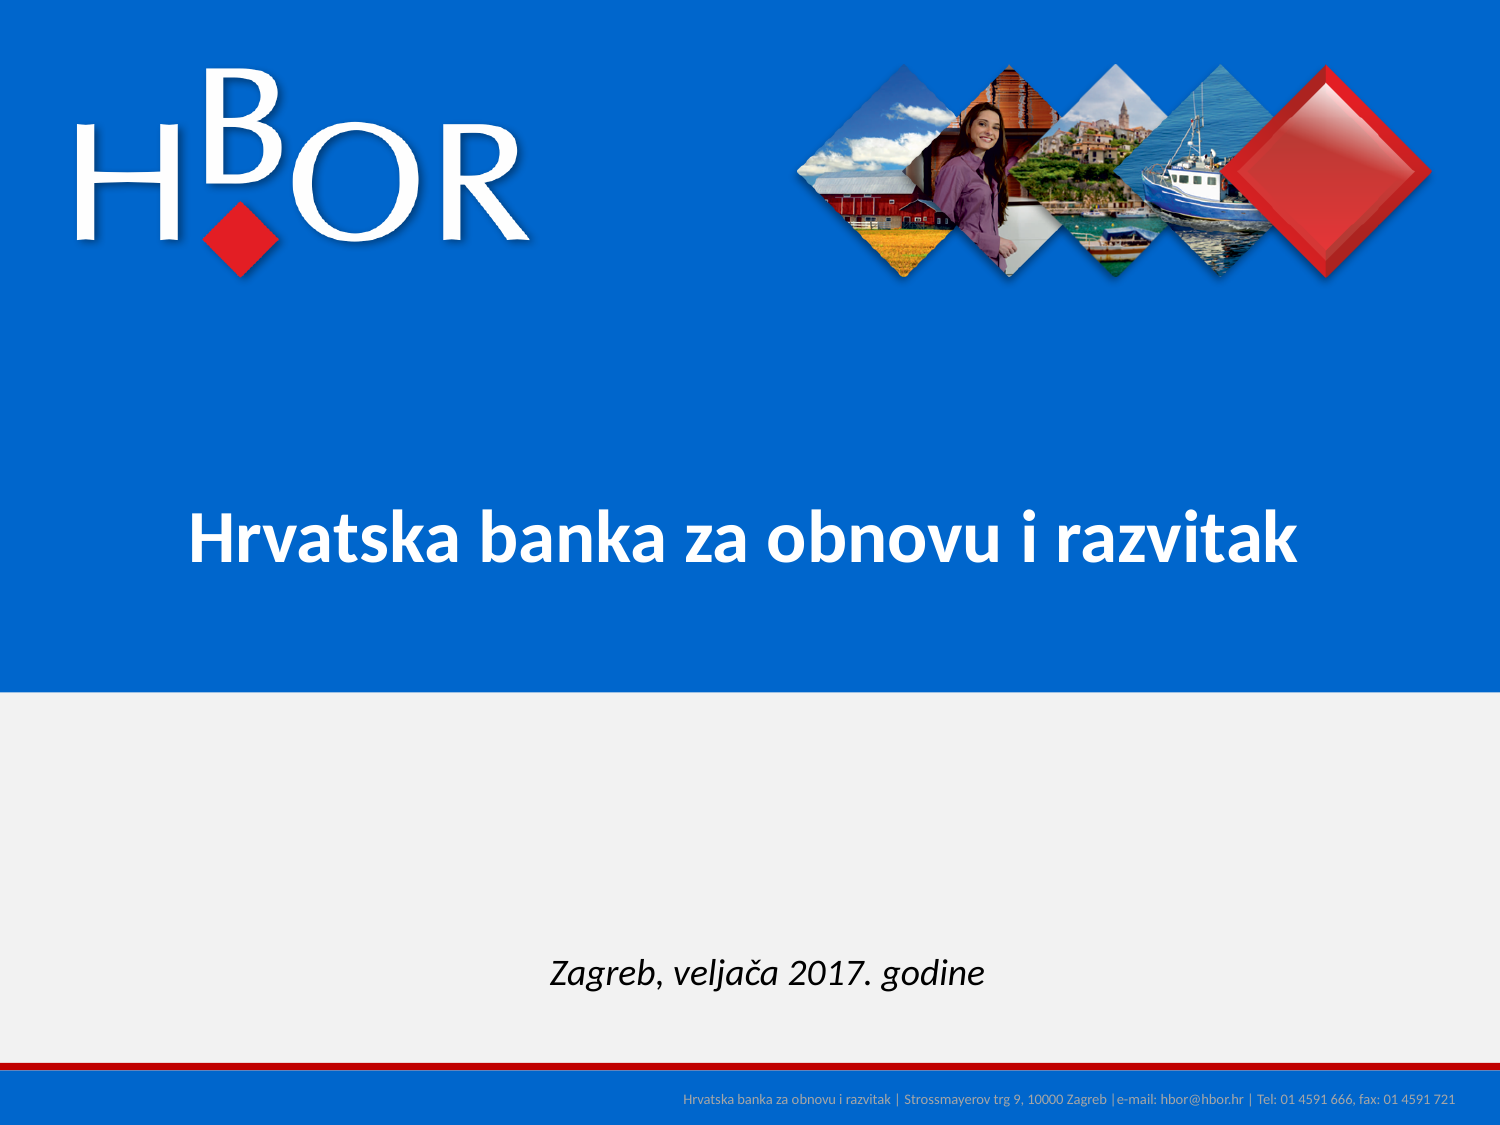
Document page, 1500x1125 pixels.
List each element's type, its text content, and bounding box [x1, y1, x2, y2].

list Hrvatska banka za obnovu i razvitak [76, 479, 1412, 634]
picture [76, 68, 530, 278]
picture [797, 64, 1432, 278]
list Zagreb, veljača 2017. godine [76, 940, 1459, 1024]
